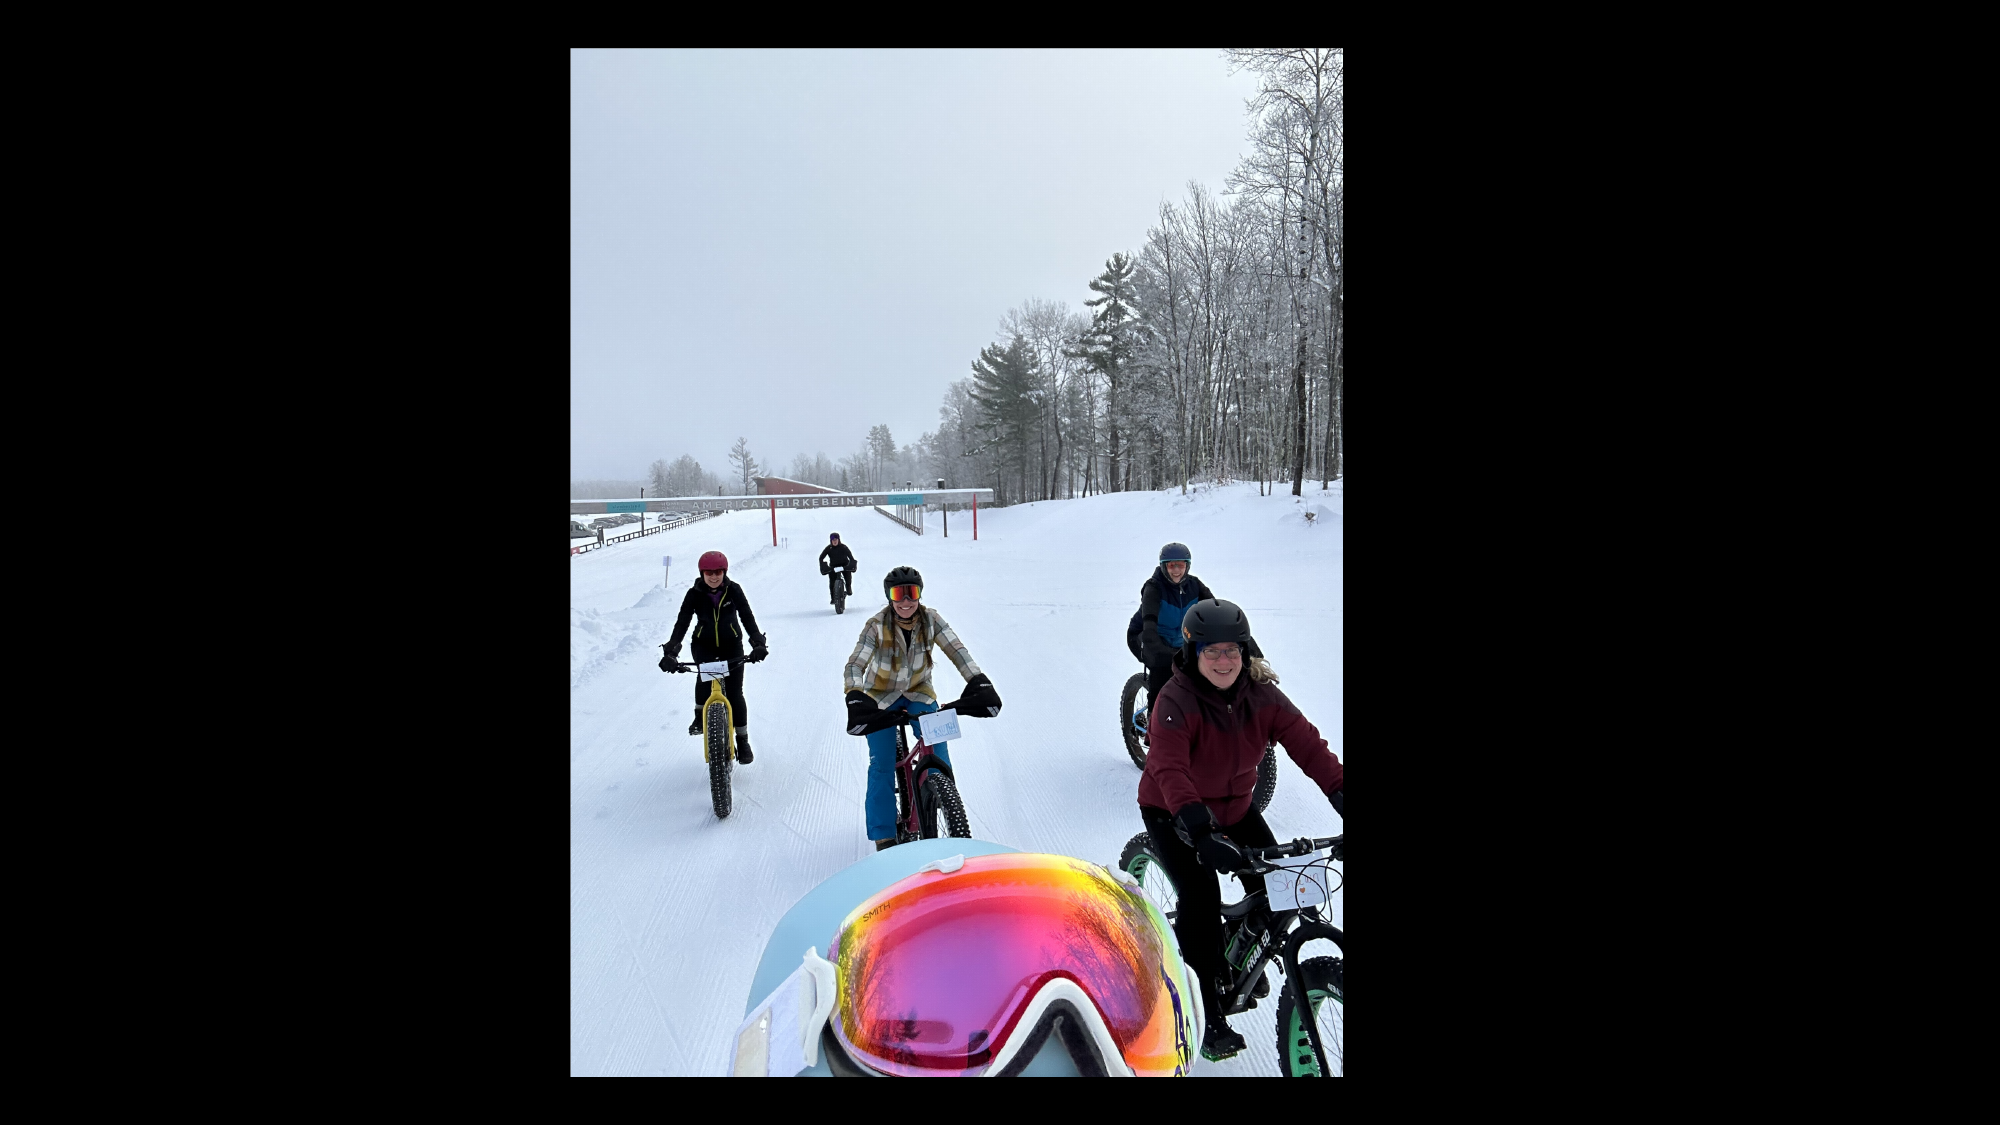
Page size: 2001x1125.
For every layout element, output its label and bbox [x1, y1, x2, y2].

picture [442, 49, 1471, 1076]
